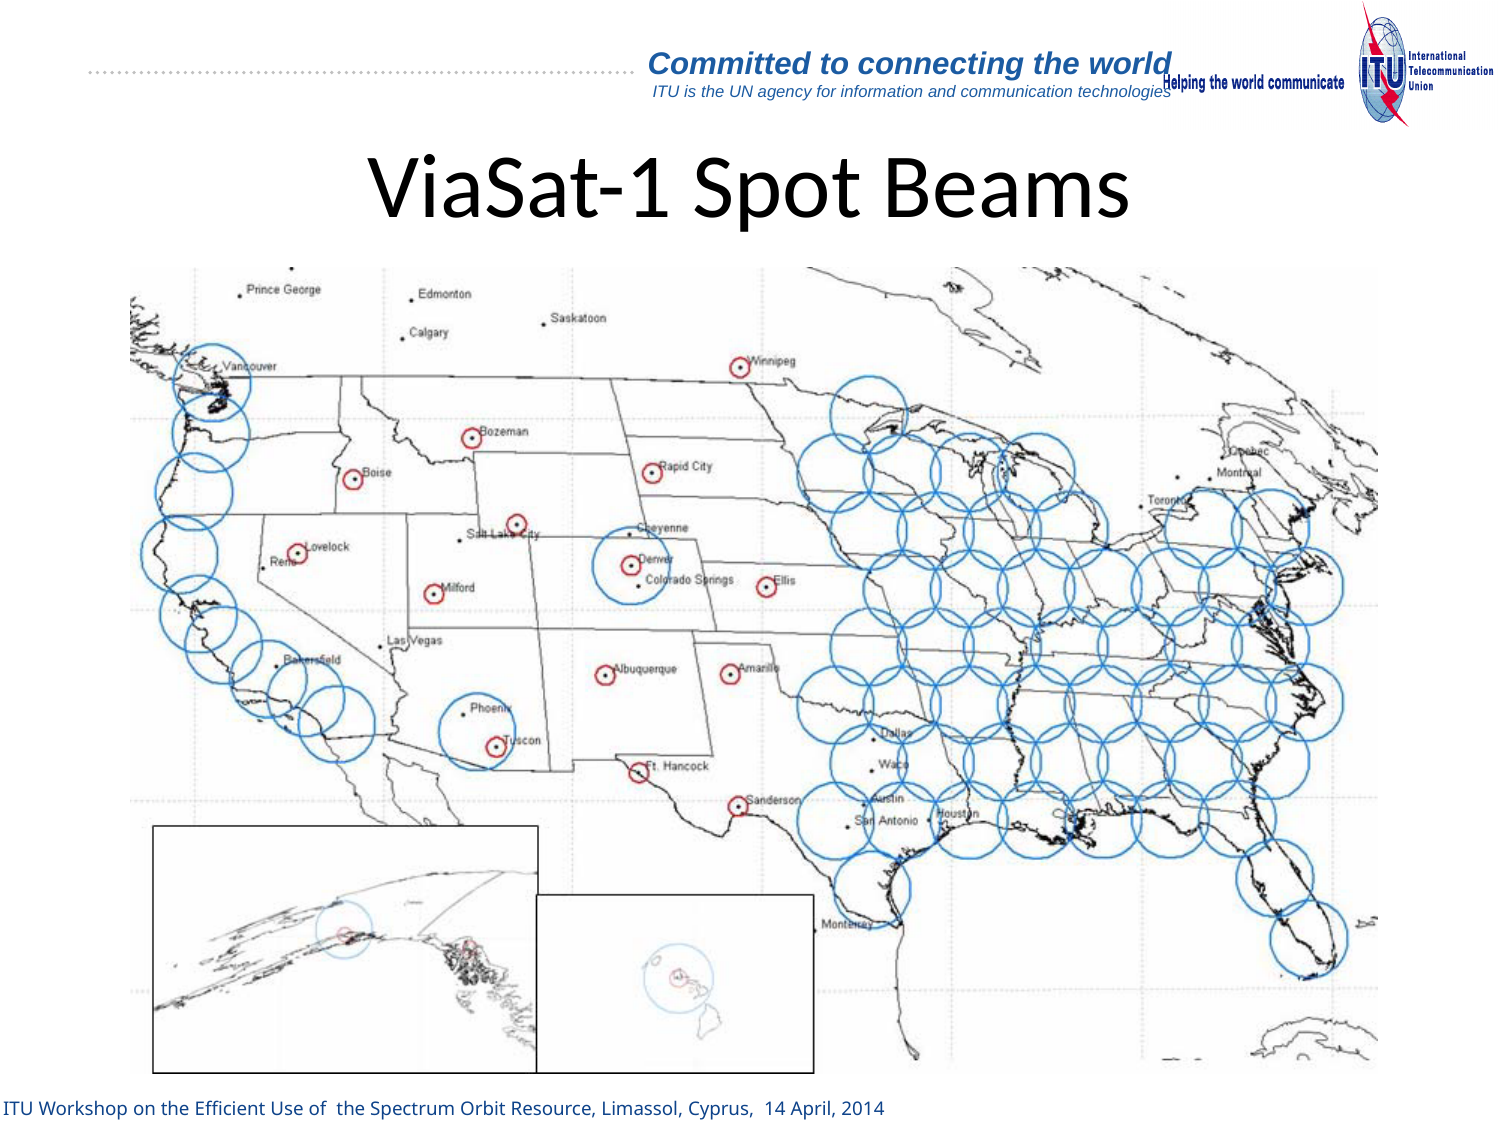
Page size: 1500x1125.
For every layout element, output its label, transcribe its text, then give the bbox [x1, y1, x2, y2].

picture [130, 266, 1378, 1075]
title ViaSat-1 Spot Beams [75, 86, 1425, 275]
